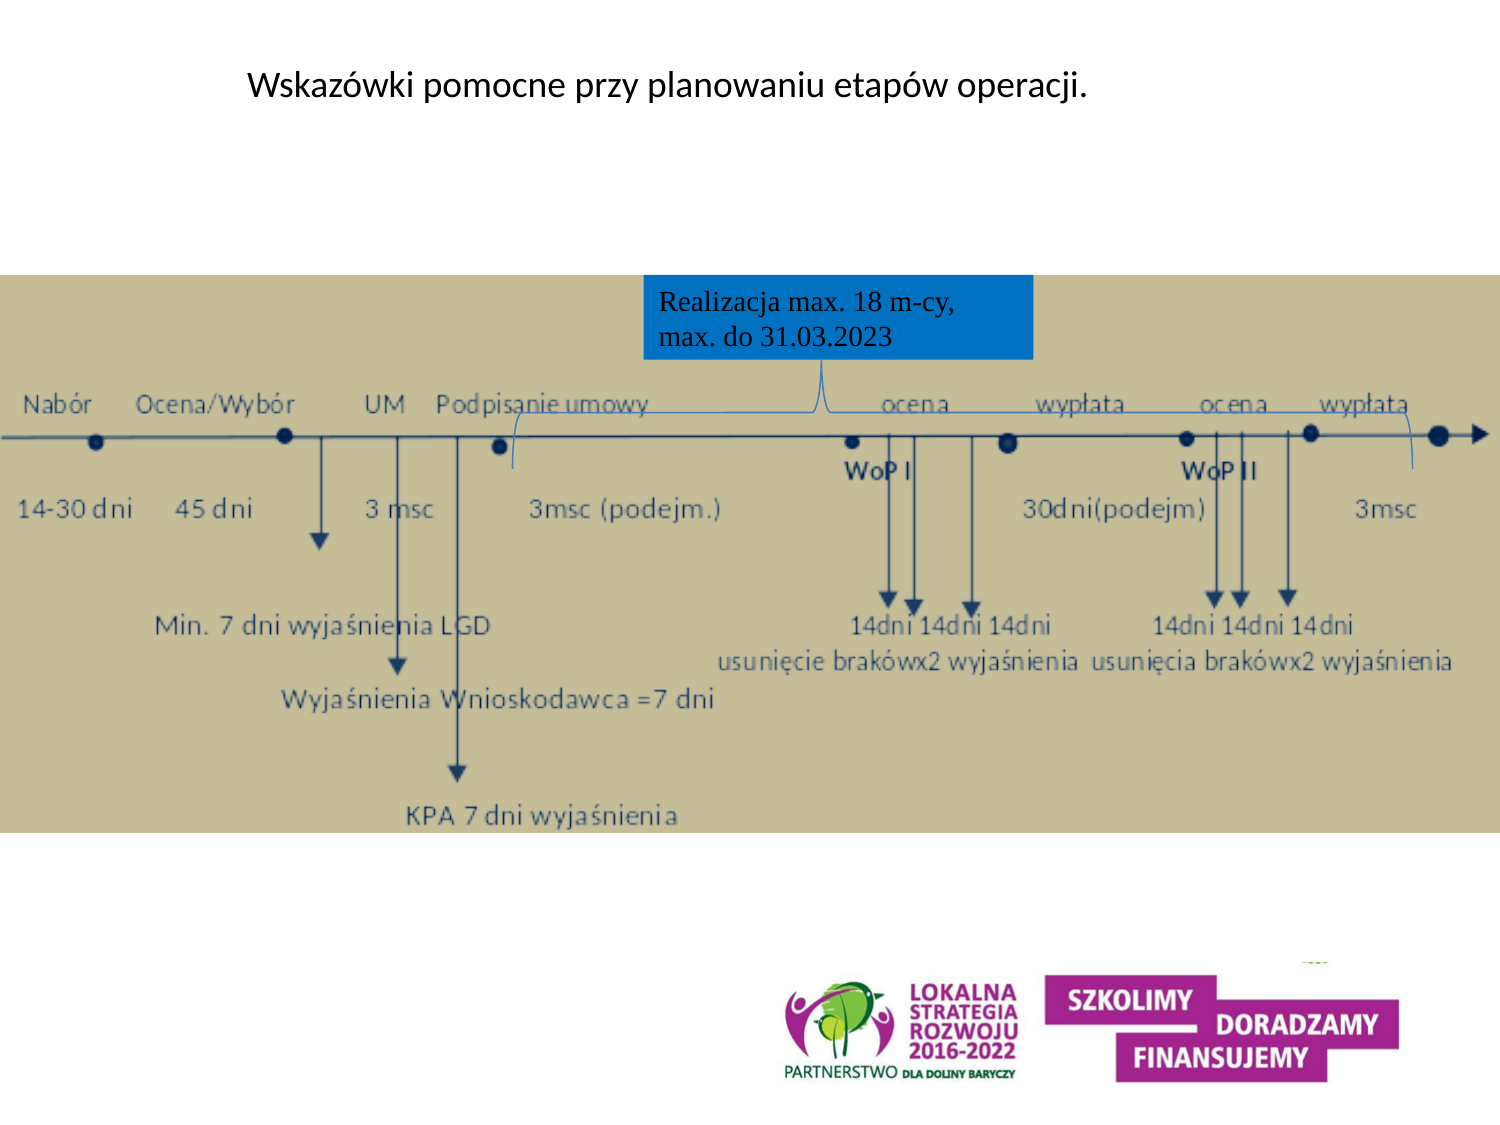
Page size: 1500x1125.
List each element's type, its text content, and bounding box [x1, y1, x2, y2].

picture [753, 962, 1417, 1092]
title Wskazówki pomocne przy planowaniu etapów operacji. [62, 52, 1274, 113]
picture [0, 274, 1500, 833]
